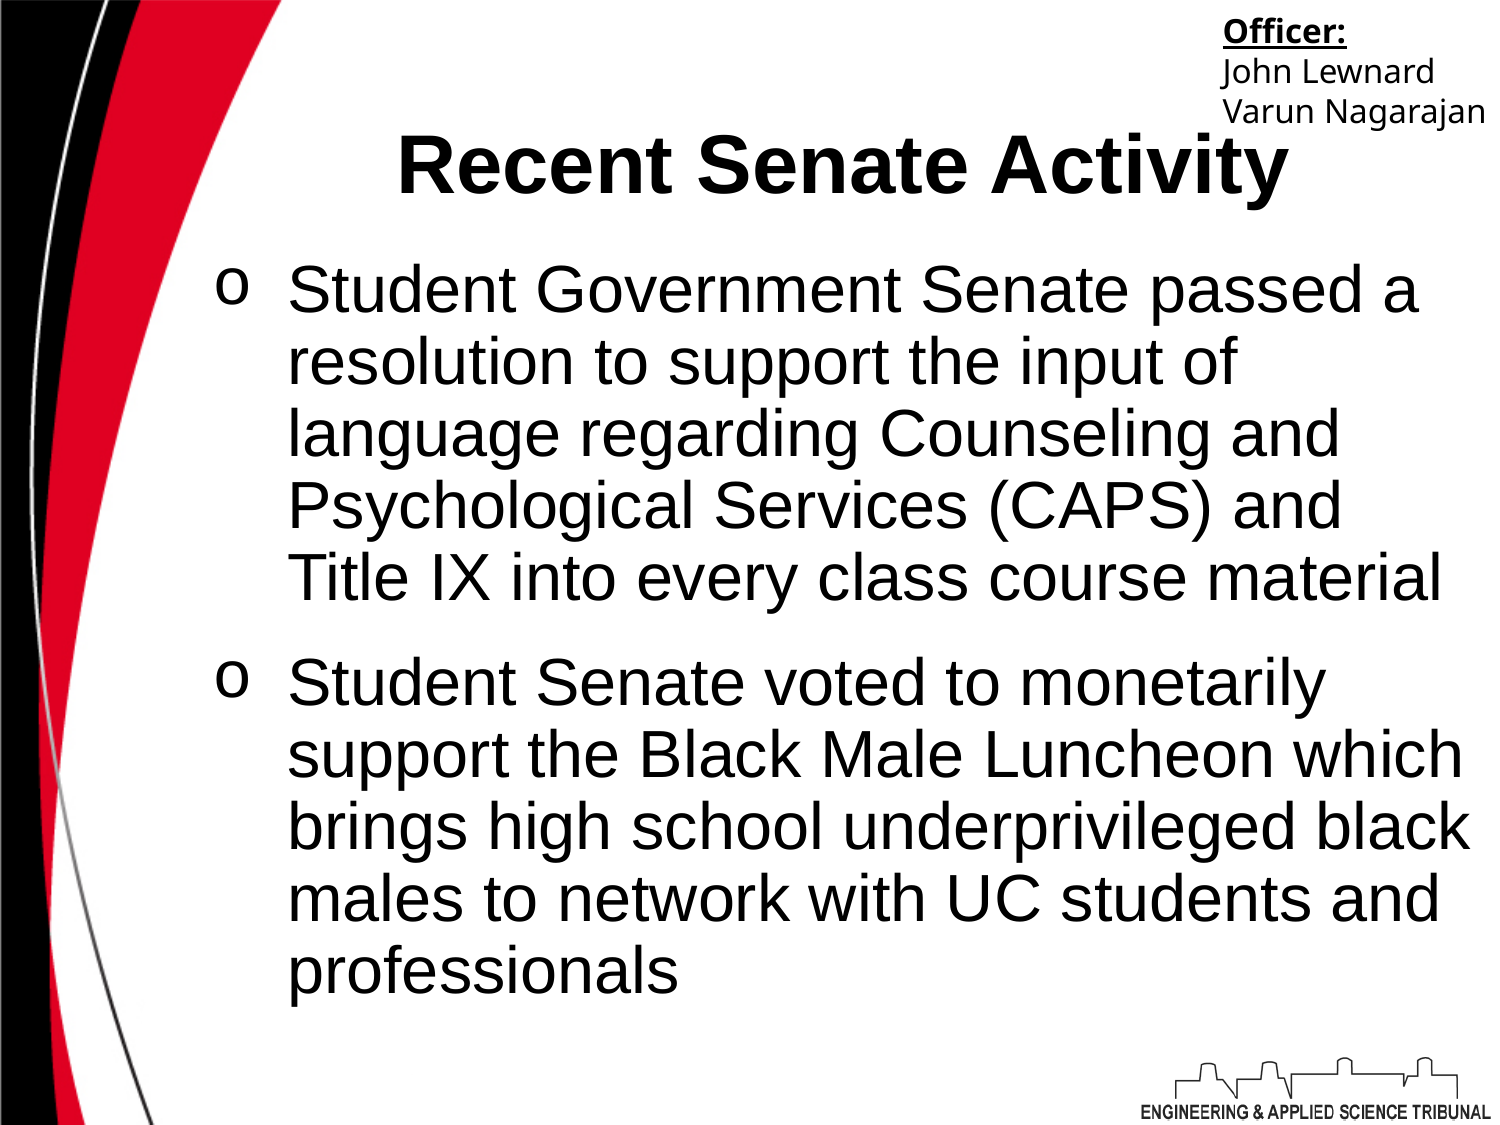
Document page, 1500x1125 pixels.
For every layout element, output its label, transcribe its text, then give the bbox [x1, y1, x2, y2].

picture [1137, 1057, 1495, 1121]
title Recent Senate Activity [212, 121, 1475, 254]
picture [0, 0, 422, 1125]
list Student Government Senate passed a resolution to support the input of language regarding Counseling and Psychological Services (CAPS) and Title IX into every class course material Student Senate voted to monetarily support the Black Male Luncheon which brings high school underprivileged black males to network with UC students and professionals [212, 254, 1475, 838]
text_box Officer: John Lewnard Varun Nagarajan [1207, 7, 1500, 133]
